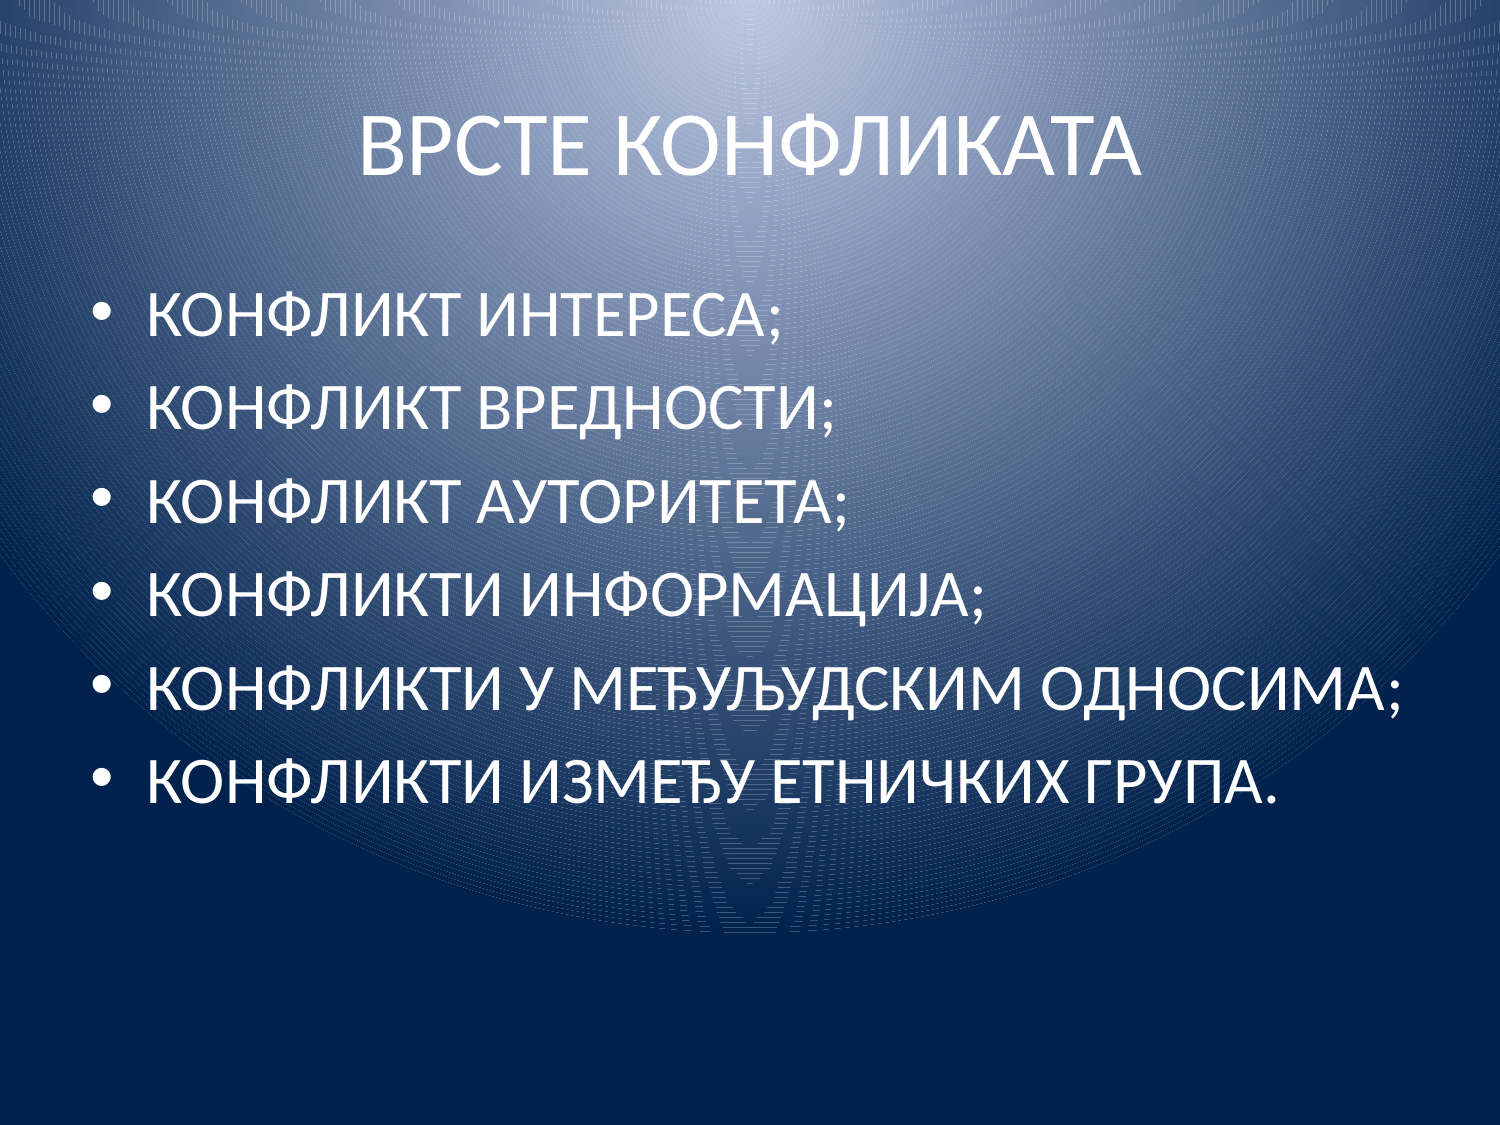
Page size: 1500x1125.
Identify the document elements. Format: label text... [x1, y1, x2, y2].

title ВРСТЕ КОНФЛИКАТА [75, 45, 1425, 233]
list КОНФЛИКТ ИНТЕРЕСА; КОНФЛИКТ ВРЕДНОСТИ; КОНФЛИКТ АУТОРИТЕТА; КОНФЛИКТИ ИНФОРМАЦИЈА; КОНФЛИКТИ У МЕЂУЉУДСКИМ ОДНОСИМА; КОНФЛИКТИ ИЗМЕЂУ ЕТНИЧКИХ ГРУПА. [75, 262, 1425, 1005]
